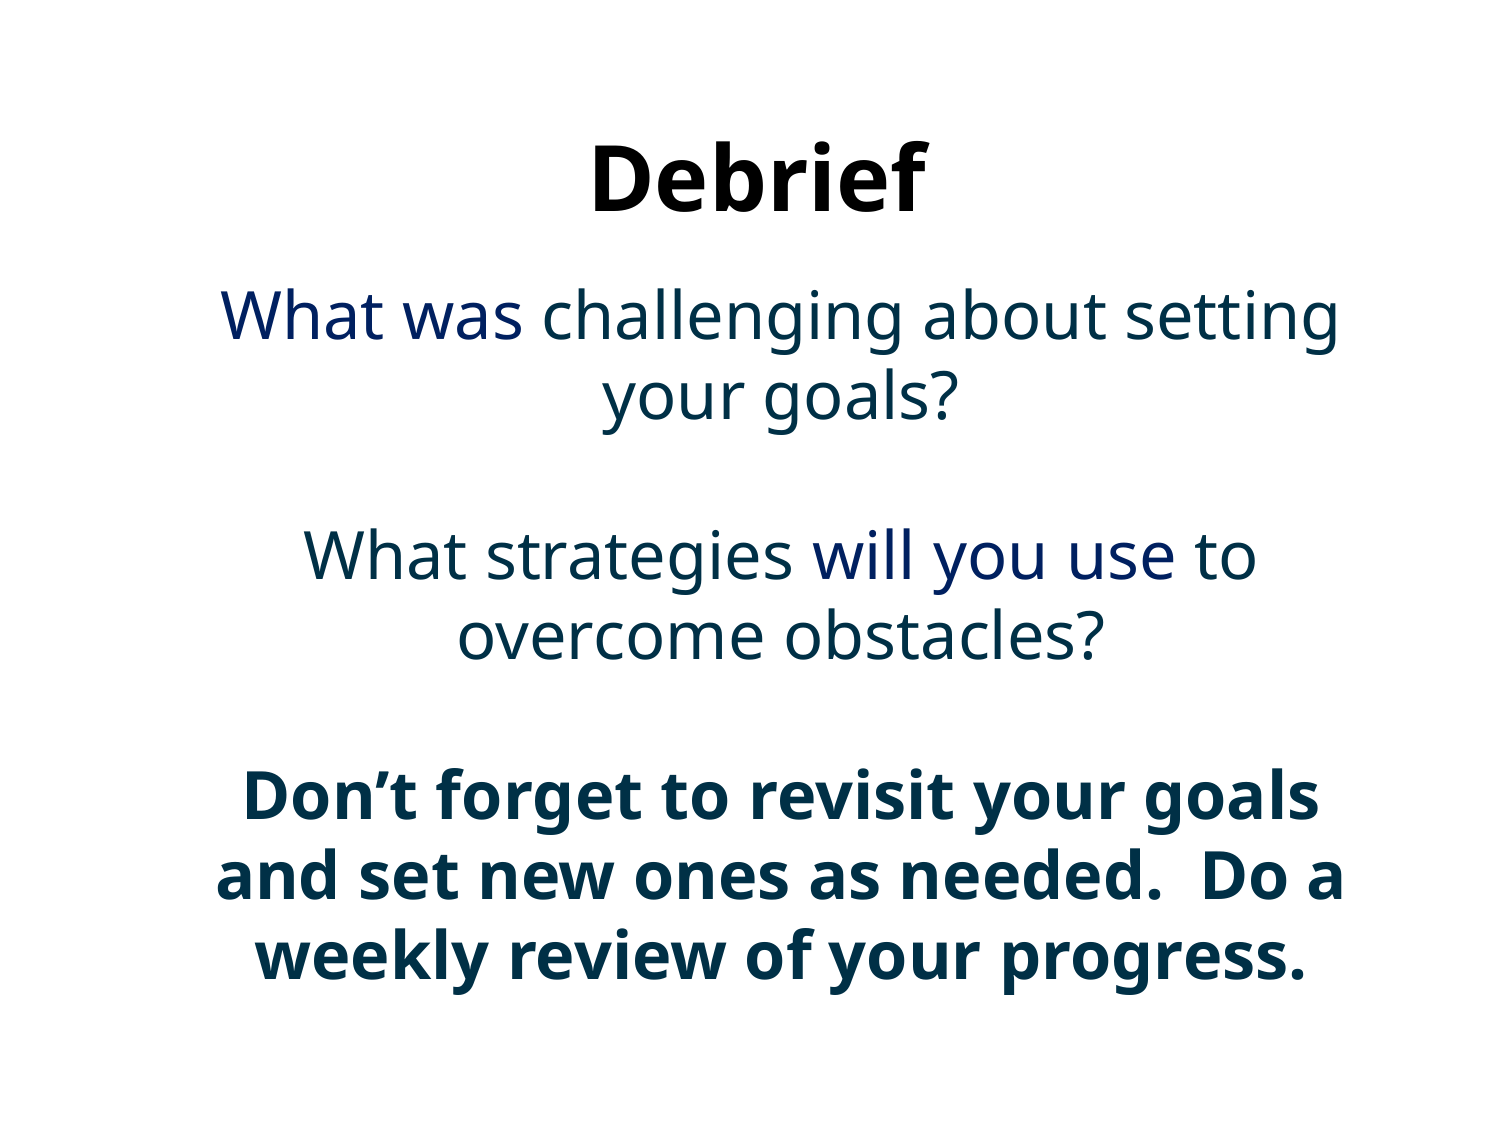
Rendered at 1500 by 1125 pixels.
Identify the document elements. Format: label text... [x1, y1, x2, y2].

title Debrief [109, 39, 1405, 237]
text_box What was challenging about setting your goals? What strategies will you use to overcome obstacles? Don’t forget to revisit your goals and set new ones as needed. Do a weekly review of your progress. [172, 266, 1391, 999]
